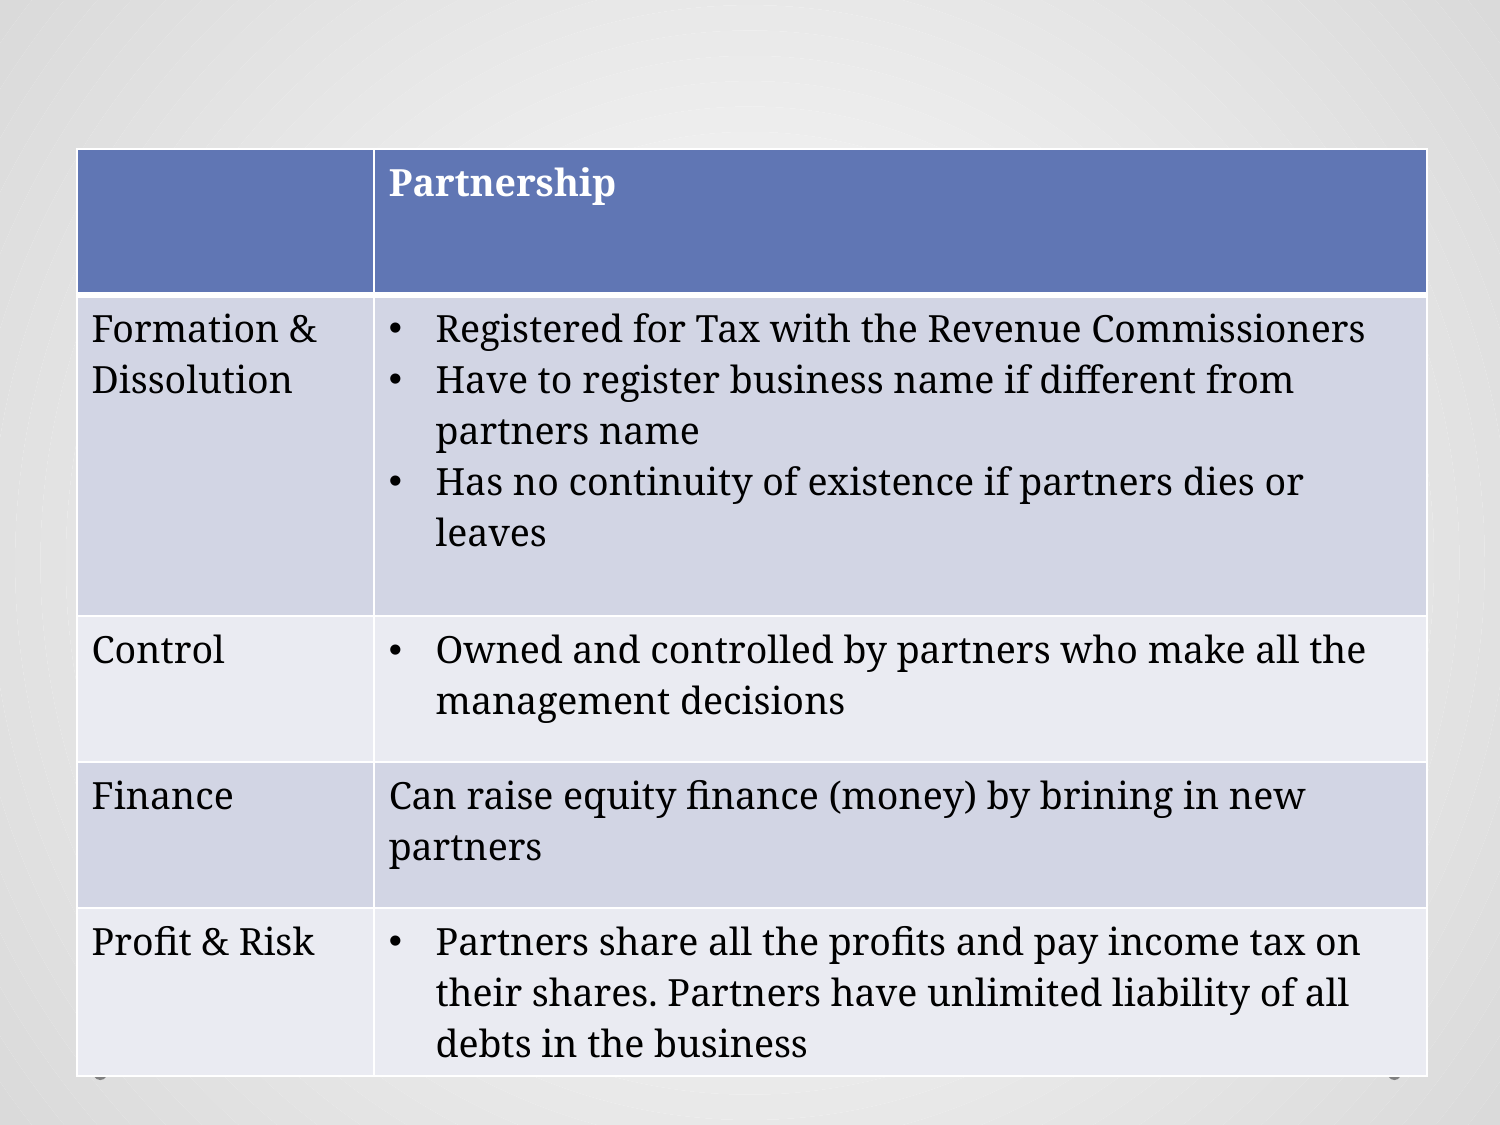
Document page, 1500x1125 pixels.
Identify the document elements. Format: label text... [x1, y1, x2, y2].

table_header Partnership [375, 150, 1426, 292]
table_header [78, 150, 373, 292]
table_cell Partners share all the profits and pay income tax on their shares. Partners have unlimited liability of all debts in the business [375, 909, 1426, 1075]
table_cell Owned and controlled by partners who make all the management decisions [375, 617, 1426, 761]
table_cell Finance [78, 763, 373, 907]
table_cell Registered for Tax with the Revenue Commissioners Have to register business name if different from partners name Has no continuity of existence if partners dies or leaves [375, 298, 1426, 615]
table_cell Can raise equity finance (money) by brining in new partners [375, 763, 1426, 907]
table_cell Profit & Risk [78, 909, 373, 1075]
table_cell Control [78, 617, 373, 761]
table_cell Formation & Dissolution [78, 298, 373, 615]
